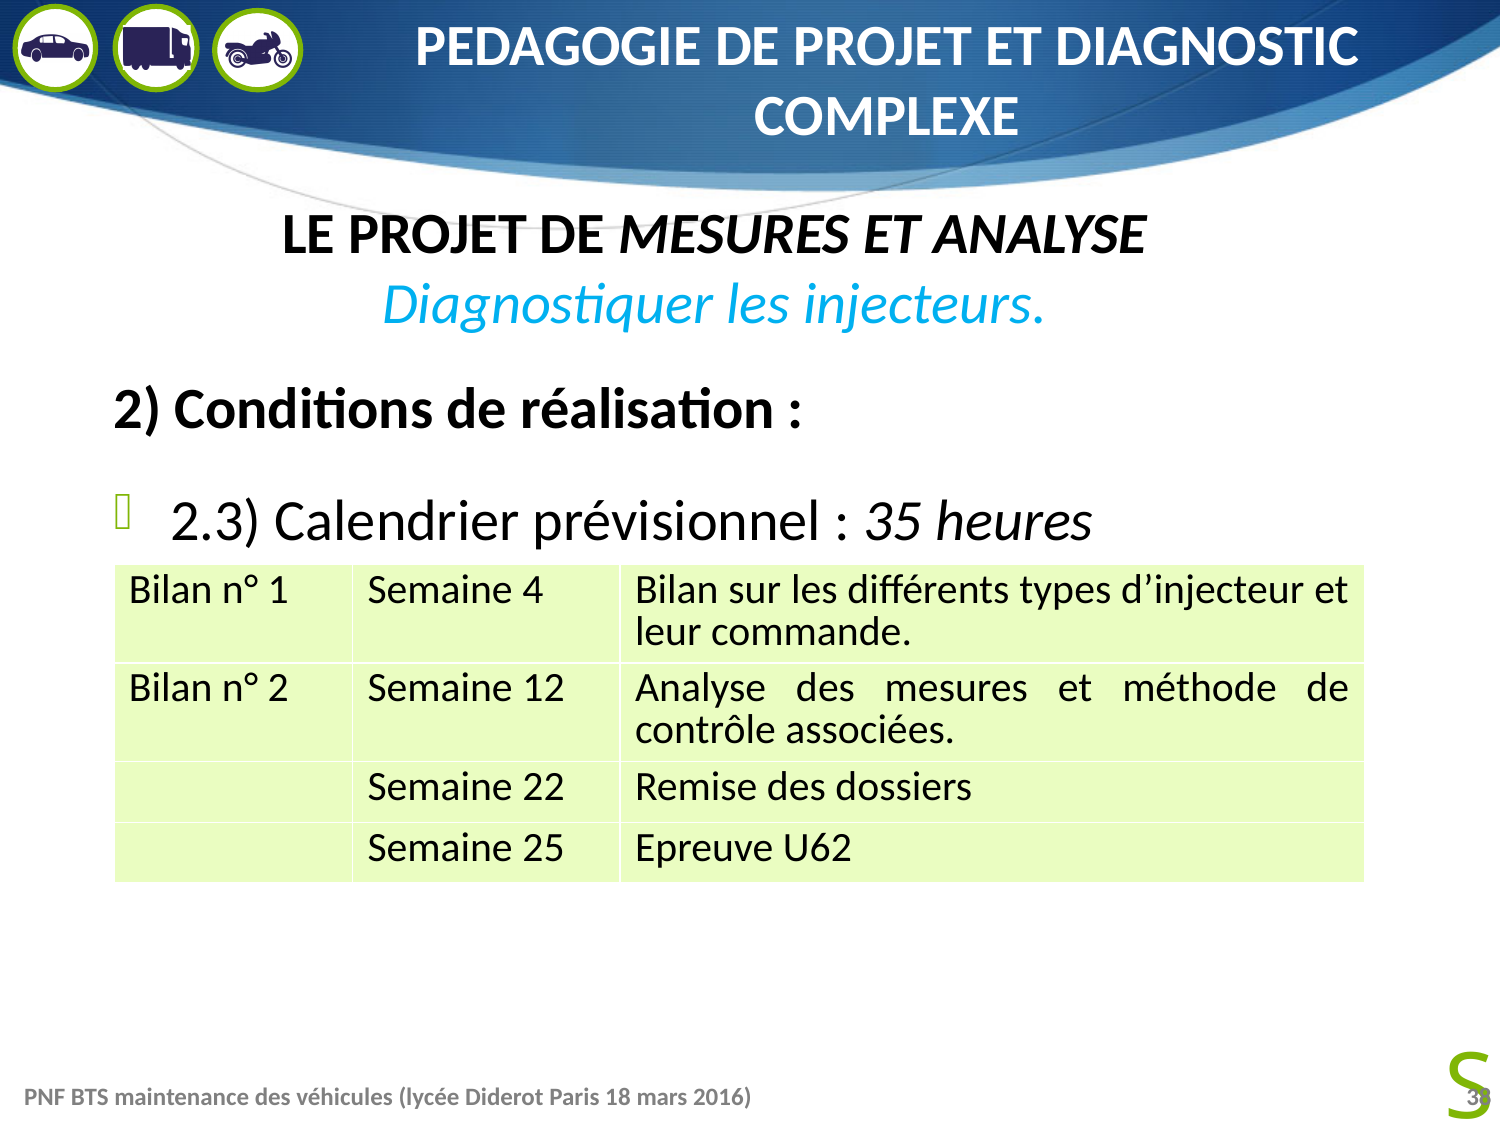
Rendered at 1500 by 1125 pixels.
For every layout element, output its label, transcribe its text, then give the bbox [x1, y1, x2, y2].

table_cell Semaine 12 [353, 664, 619, 761]
table_header Semaine 4 [353, 565, 619, 662]
table_cell Remise des dossiers [621, 762, 1364, 822]
table_cell [115, 823, 352, 882]
list 2) Conditions de réalisation : 2.3) Calendrier prévisionnel : 35 heures [98, 362, 1380, 1027]
table_header Bilan n° 1 [115, 565, 352, 662]
table_cell Bilan n° 2 [115, 664, 352, 761]
text_box LE PROJET DE MESURES ET ANALYSE Diagnostiquer les injecteurs. [267, 187, 1163, 343]
title PEDAGOGIE DE PROJET ET DIAGNOSTIC COMPLEXE [330, 0, 1445, 138]
table_cell Semaine 25 [353, 823, 619, 882]
table_cell Analyse des mesures et méthode de contrôle associées. [621, 664, 1364, 761]
table_cell Epreuve U62 [621, 823, 1364, 882]
table_cell Semaine 22 [353, 762, 619, 822]
picture [0, 0, 1500, 1125]
table_cell [115, 762, 352, 822]
table_header Bilan sur les différents types d’injecteur et leur commande. [621, 565, 1364, 662]
